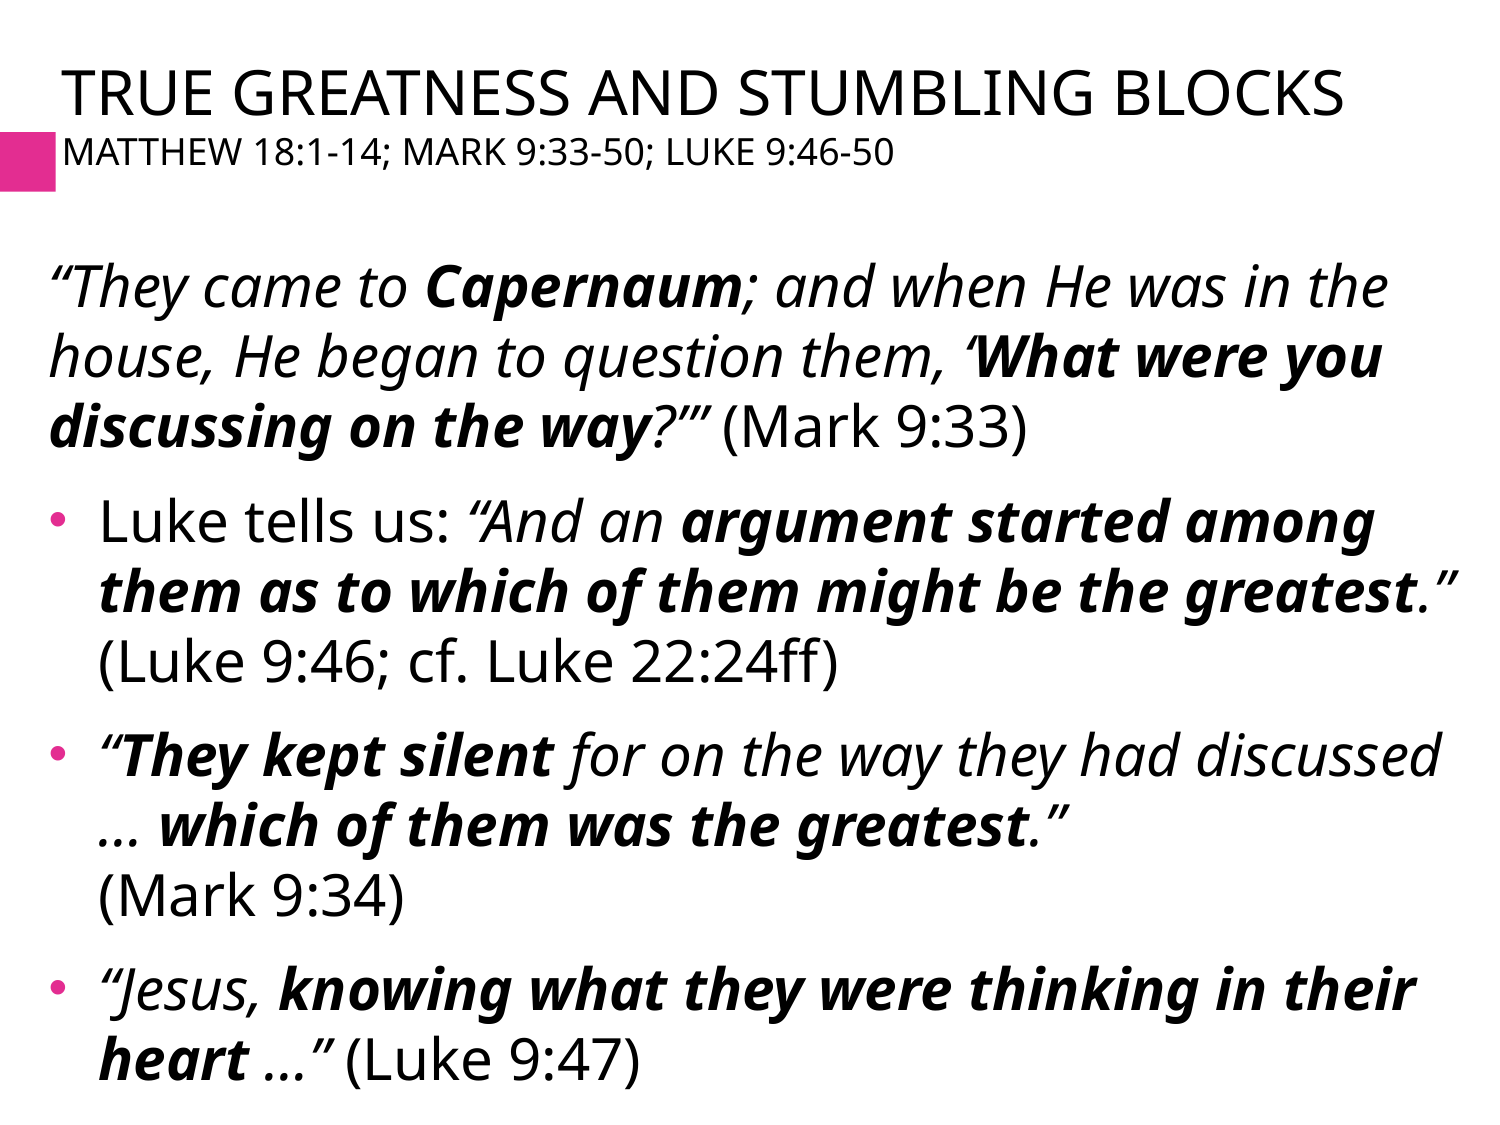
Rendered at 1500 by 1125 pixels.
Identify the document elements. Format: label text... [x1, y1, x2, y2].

title True greatness and stumbling Blocks Matthew 18:1-14; Mark 9:33-50; Luke 9:46-50 [46, 45, 1488, 249]
list “They came to Capernaum; and when He was in the house, He began to question them, ‘What were you discussing on the way?’” (Mark 9:33) Luke tells us: “And an argument started among them as to which of them might be the greatest.” (Luke 9:46; cf. Luke 22:24ff) “They kept silent for on the way they had discussed … which of them was the greatest.” (Mark 9:34) “Jesus, knowing what they were thinking in their heart …” (Luke 9:47) [33, 242, 1475, 1100]
